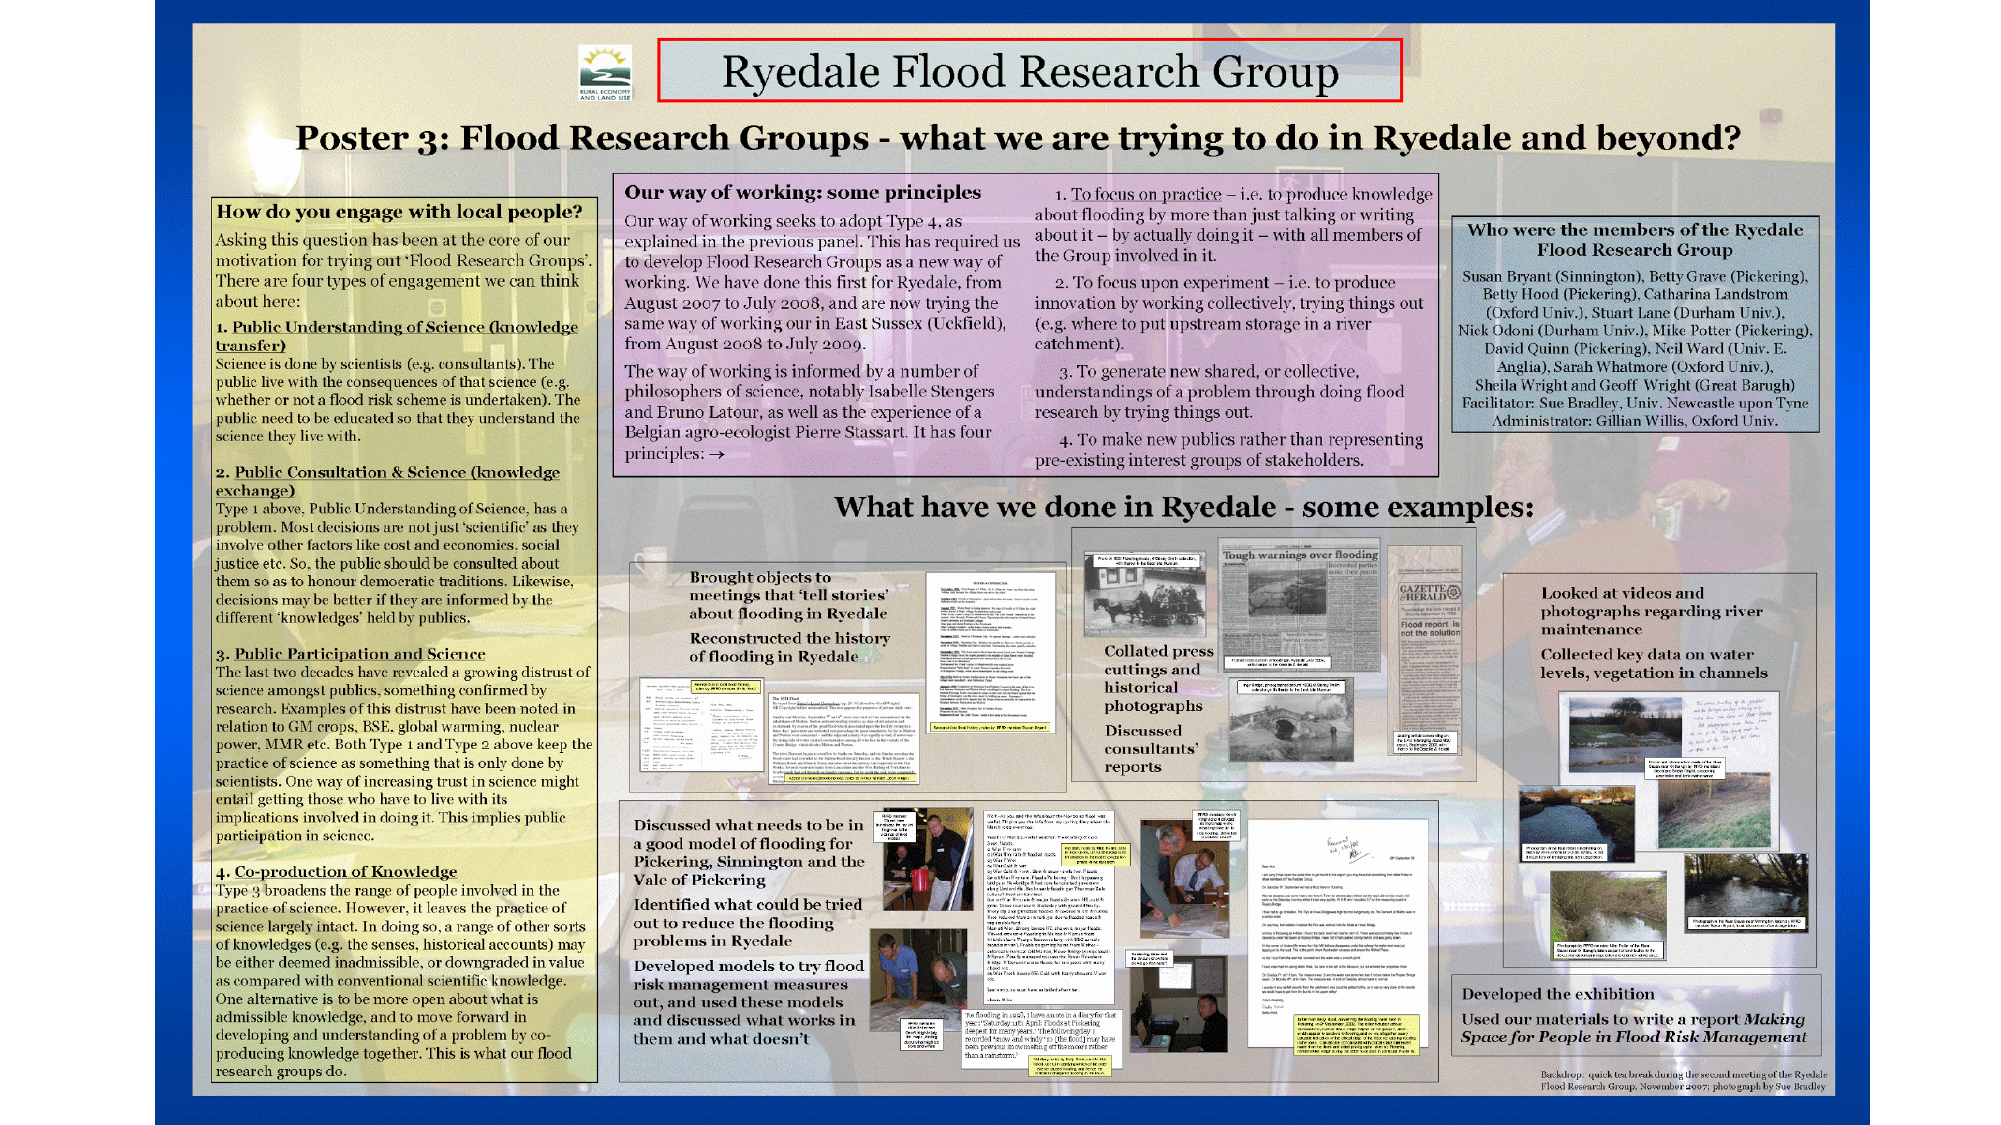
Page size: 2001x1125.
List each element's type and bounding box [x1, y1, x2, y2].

picture [155, 0, 1870, 1125]
